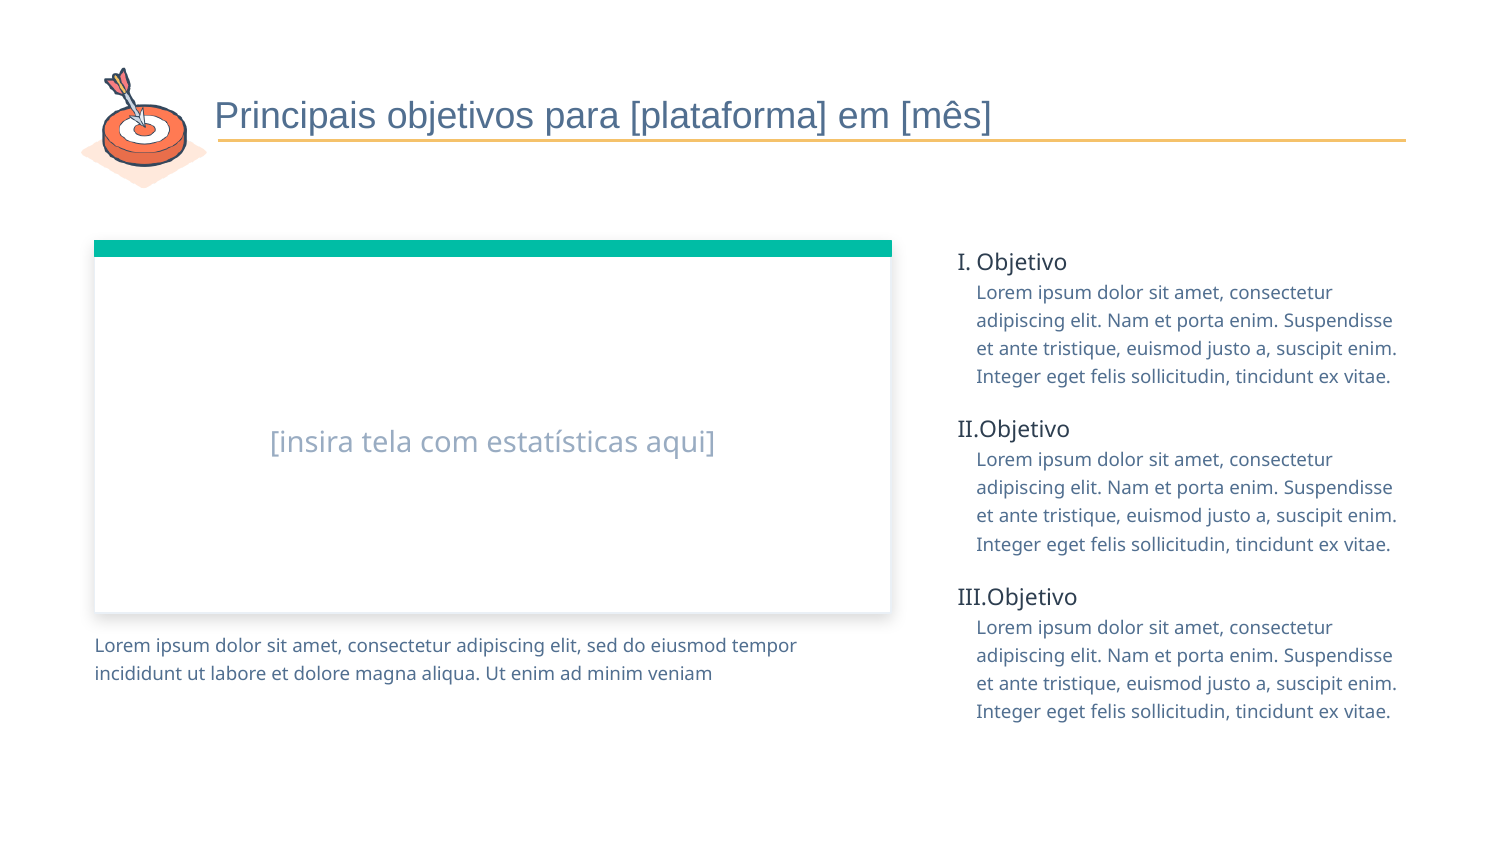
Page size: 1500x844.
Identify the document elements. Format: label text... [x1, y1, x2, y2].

picture [69, 55, 218, 202]
subtitle Principais objetivos para [plataforma] em [mês] [214, 86, 1403, 141]
list Objetivo Lorem ipsum dolor sit amet, consectetur adipiscing elit. Nam et porta enim. Suspendisse et ante tristique, euismod justo a, suscipit enim. Integer eget felis sollicitudin, tincidunt ex vitae. Objetivo Lorem ipsum dolor sit amet, consectetur adipiscing elit. Nam et porta enim. Suspendisse et ante tristique, euismod justo a, suscipit enim. Integer eget felis sollicitudin, tincidunt ex vitae. Objetivo Lorem ipsum dolor sit amet, consectetur adipiscing elit. Nam et porta enim. Suspendisse et ante tristique, euismod justo a, suscipit enim. Integer eget felis sollicitudin, tincidunt ex vitae. [946, 240, 1403, 719]
list Lorem ipsum dolor sit amet, consectetur adipiscing elit, sed do eiusmod tempor incididunt ut labore et dolore magna aliqua. Ut enim ad minim veniam [94, 613, 891, 750]
